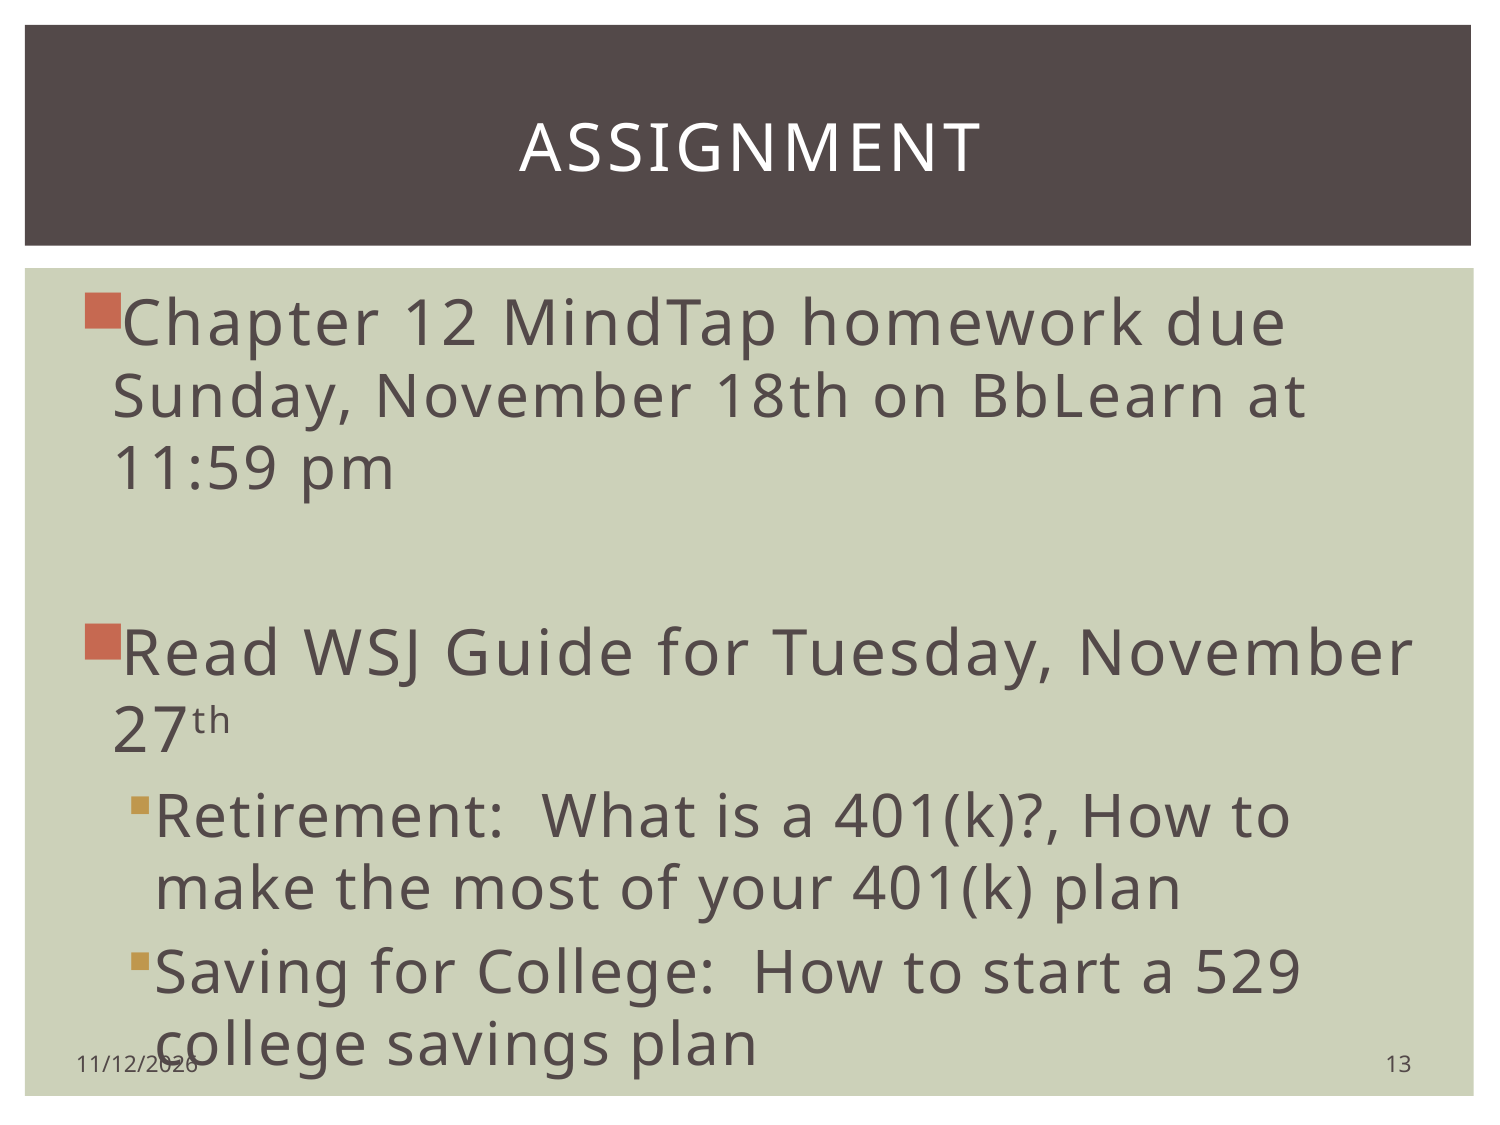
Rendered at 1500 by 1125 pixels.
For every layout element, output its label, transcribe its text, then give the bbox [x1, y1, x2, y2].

list Chapter 12 MindTap homework due Sunday, November 18th on BbLearn at 11:59 pm Read WSJ Guide for Tuesday, November 27th Retirement: What is a 401(k)?, How to make the most of your 401(k) plan Saving for College: How to start a 529 college savings plan [56, 273, 1438, 1087]
slide_number 13 [1349, 1041, 1448, 1089]
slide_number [60, 1042, 411, 1088]
title Assignment [62, 58, 1438, 232]
